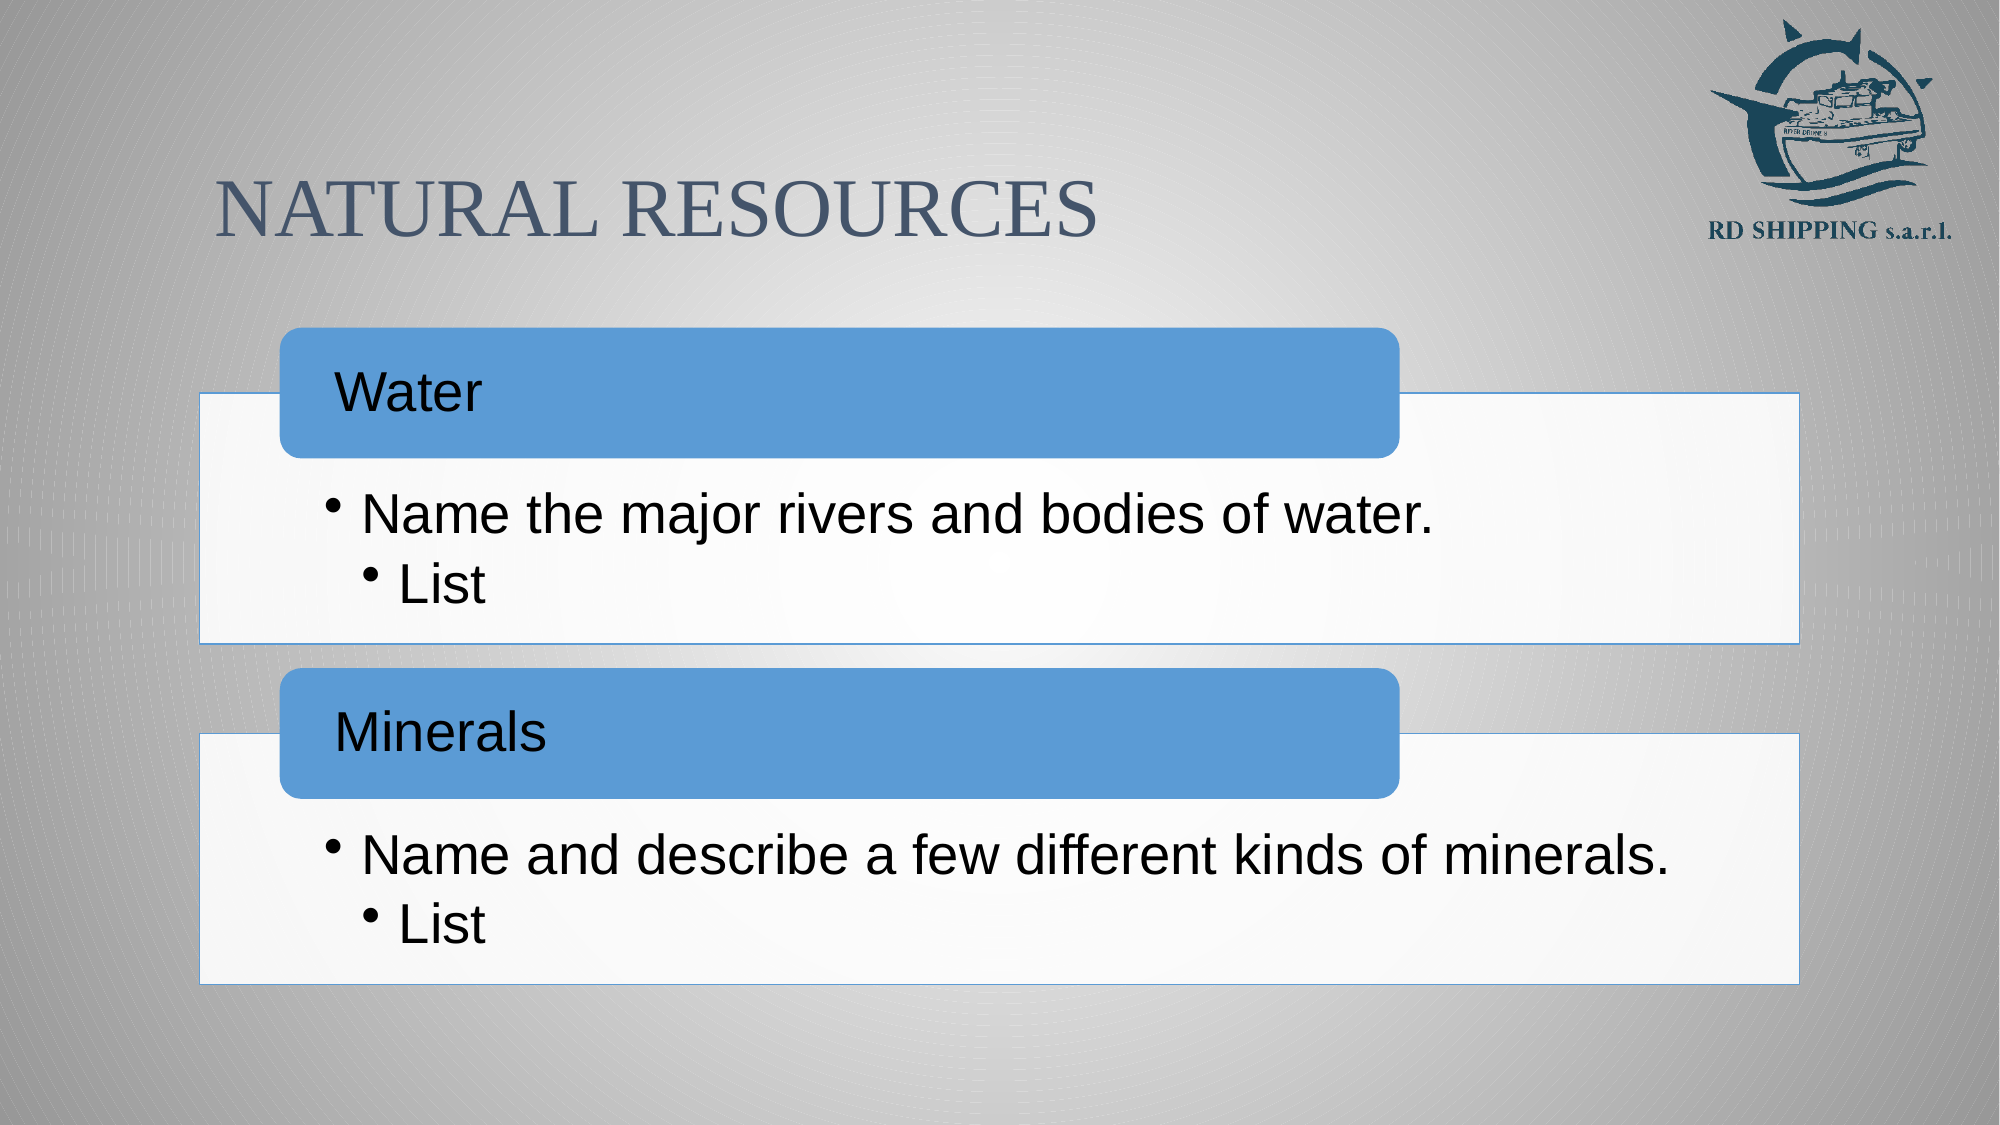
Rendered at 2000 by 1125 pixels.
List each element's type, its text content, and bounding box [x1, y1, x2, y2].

picture [1708, 18, 1952, 240]
title Natural Resources [199, 45, 1800, 263]
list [199, 299, 1800, 1013]
